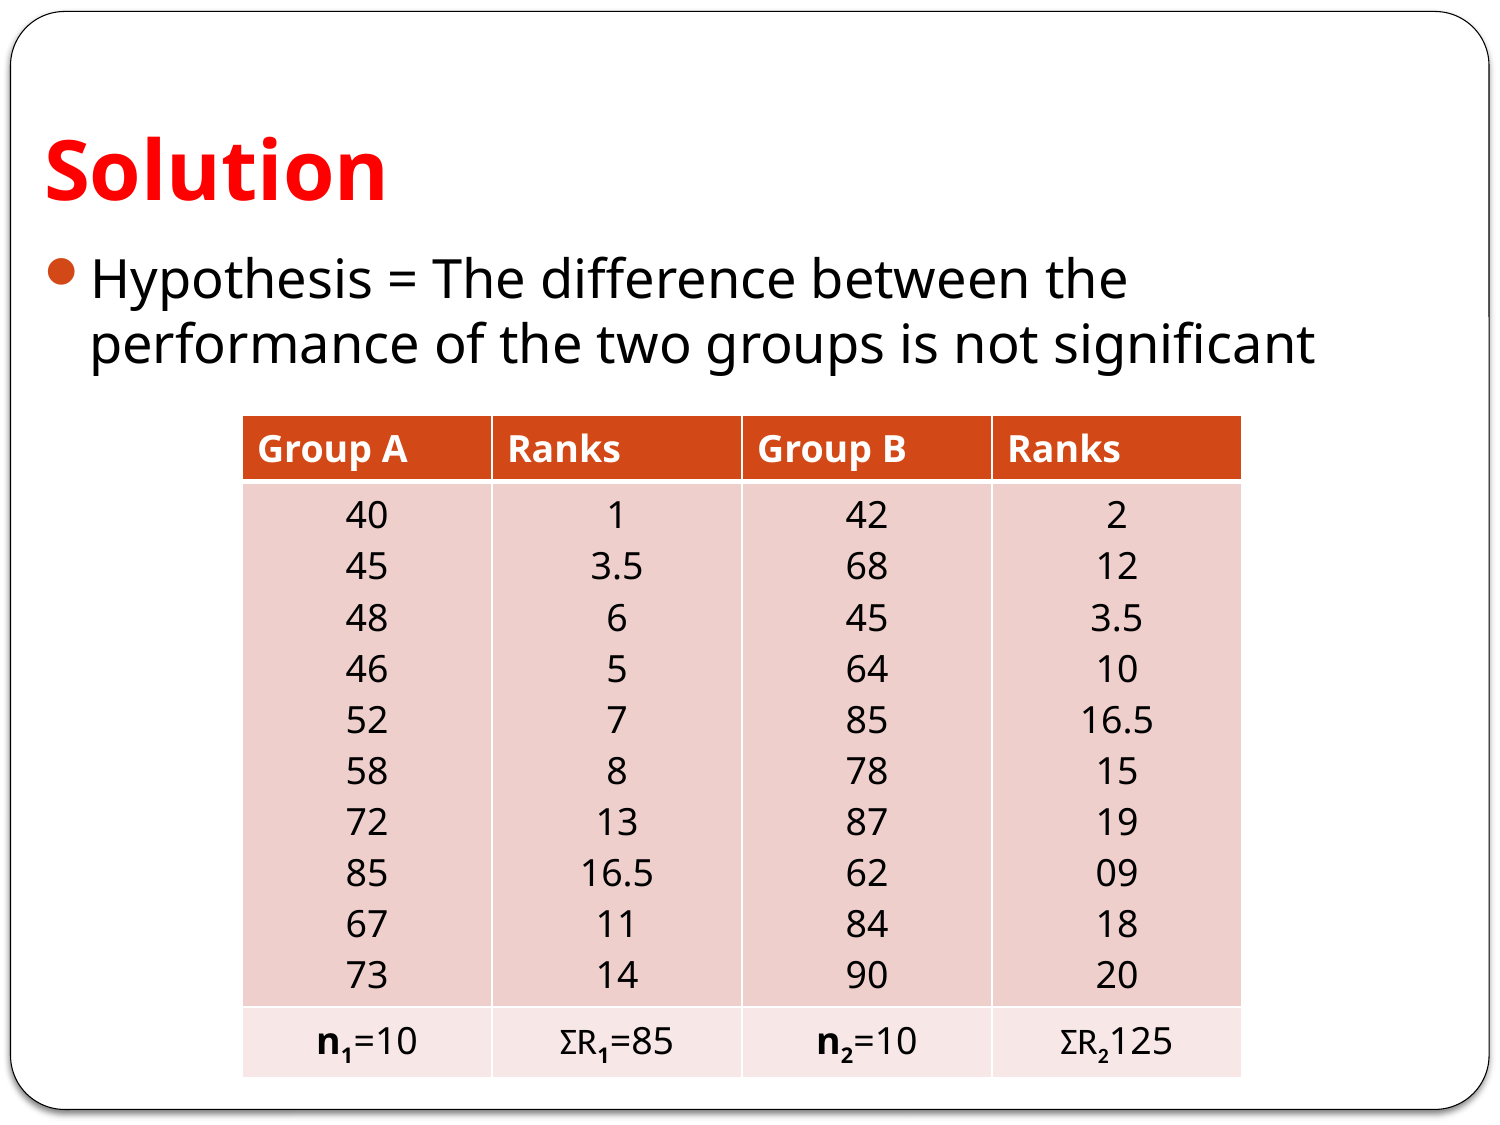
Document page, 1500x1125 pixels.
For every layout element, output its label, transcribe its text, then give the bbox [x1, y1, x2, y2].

table_cell 2 12 3.5 10 16.5 15 19 09 18 20 [993, 484, 1241, 1006]
table_header Group A [243, 416, 491, 479]
table_header Ranks [493, 416, 741, 479]
table_cell n2=10 [743, 1008, 991, 1077]
table_header Ranks [993, 416, 1241, 479]
table_header Group B [743, 416, 991, 479]
table_cell ƩR2125 [993, 1008, 1241, 1077]
table_cell 1 3.5 6 5 7 8 13 16.5 11 14 [493, 484, 741, 1006]
list Hypothesis = The difference between the performance of the two groups is not significant [29, 237, 1425, 988]
title Solution [29, 45, 1425, 233]
table_cell 40 45 48 46 52 58 72 85 67 73 [243, 484, 491, 1006]
table_cell ƩR1=85 [493, 1008, 741, 1077]
table_cell 42 68 45 64 85 78 87 62 84 90 [743, 484, 991, 1006]
table_cell n1=10 [243, 1008, 491, 1077]
